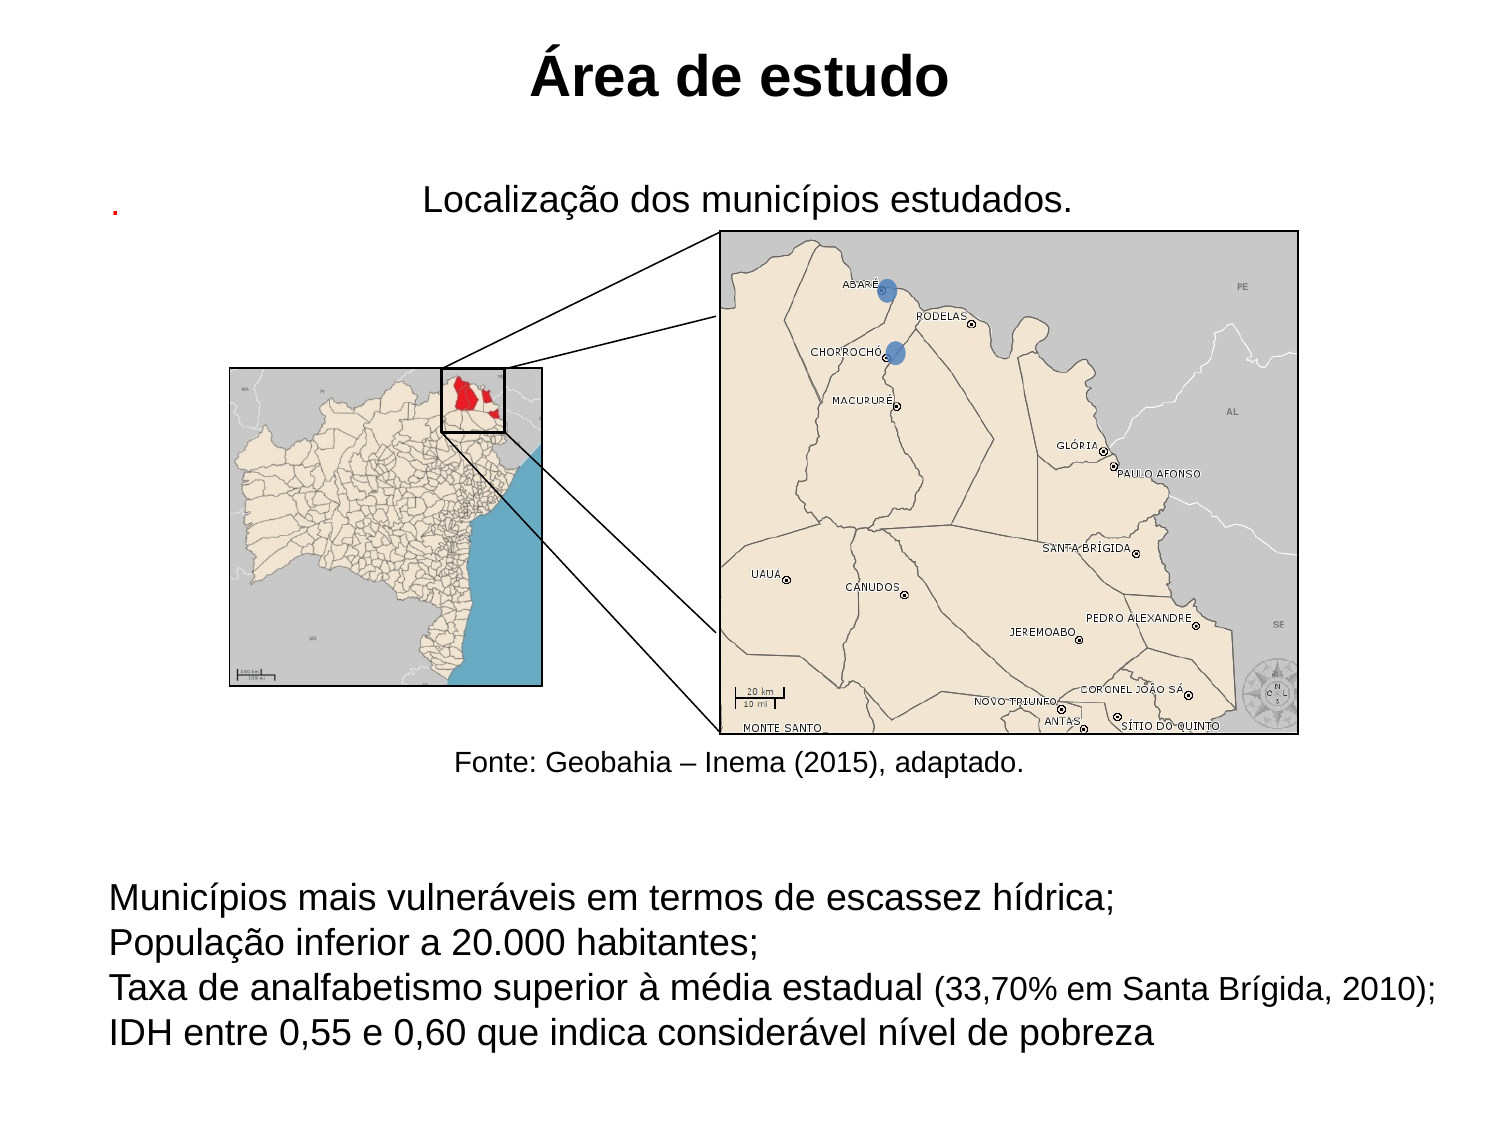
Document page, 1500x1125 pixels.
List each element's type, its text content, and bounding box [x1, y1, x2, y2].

text_box Localização dos municípios estudados. [133, 168, 1363, 228]
text_box Municípios mais vulneráveis em termos de escassez hídrica; População inferior a 20.000 habitantes; Taxa de analfabetismo superior à média estadual (33,70% em Santa Brígida, 2010); IDH entre 0,55 e 0,60 que indica considerável nível de pobreza [93, 865, 1500, 1125]
text_box Área de estudo . [95, 30, 1401, 231]
text_box Fonte: Geobahia – Inema (2015), adaptado. [206, 736, 1274, 787]
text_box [229, 231, 1298, 734]
